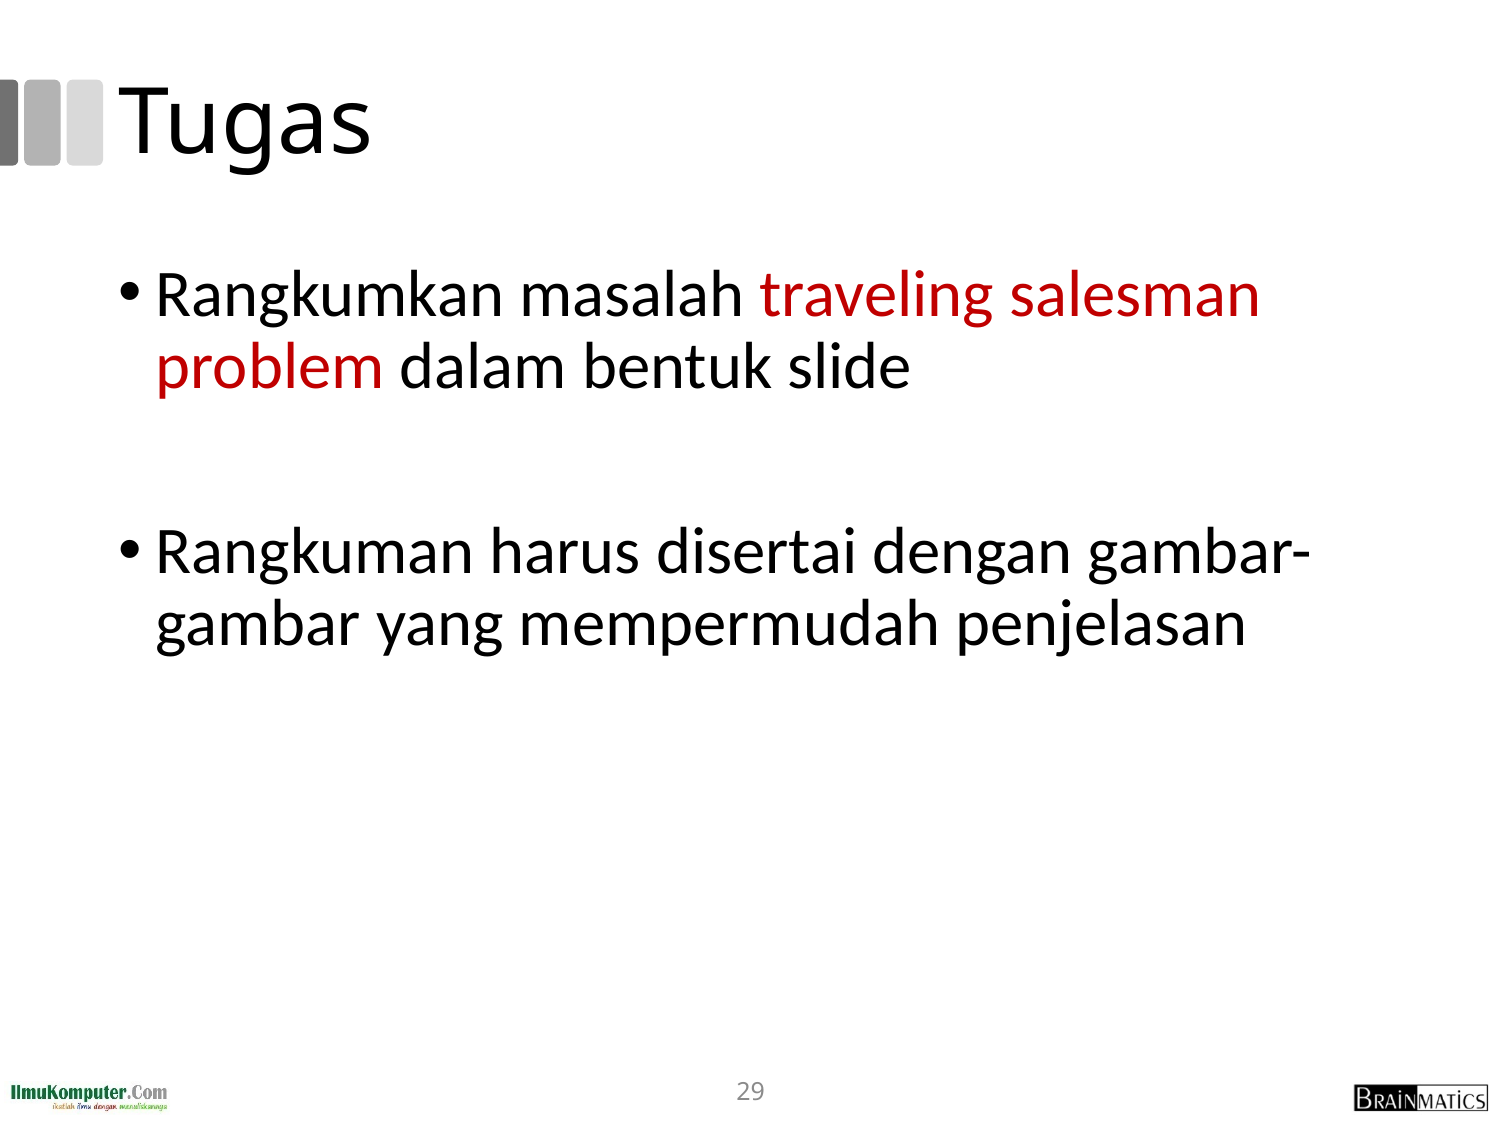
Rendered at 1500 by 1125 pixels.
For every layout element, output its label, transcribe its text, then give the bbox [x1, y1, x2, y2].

picture [1351, 1081, 1491, 1115]
picture [4, 1081, 173, 1115]
list Rangkumkan masalah traveling salesman problem dalam bentuk slide Rangkuman harus disertai dengan gambar-gambar yang mempermudah penjelasan [103, 250, 1397, 1013]
slide_number 29 [582, 1062, 920, 1123]
title Tugas [103, 24, 1397, 222]
